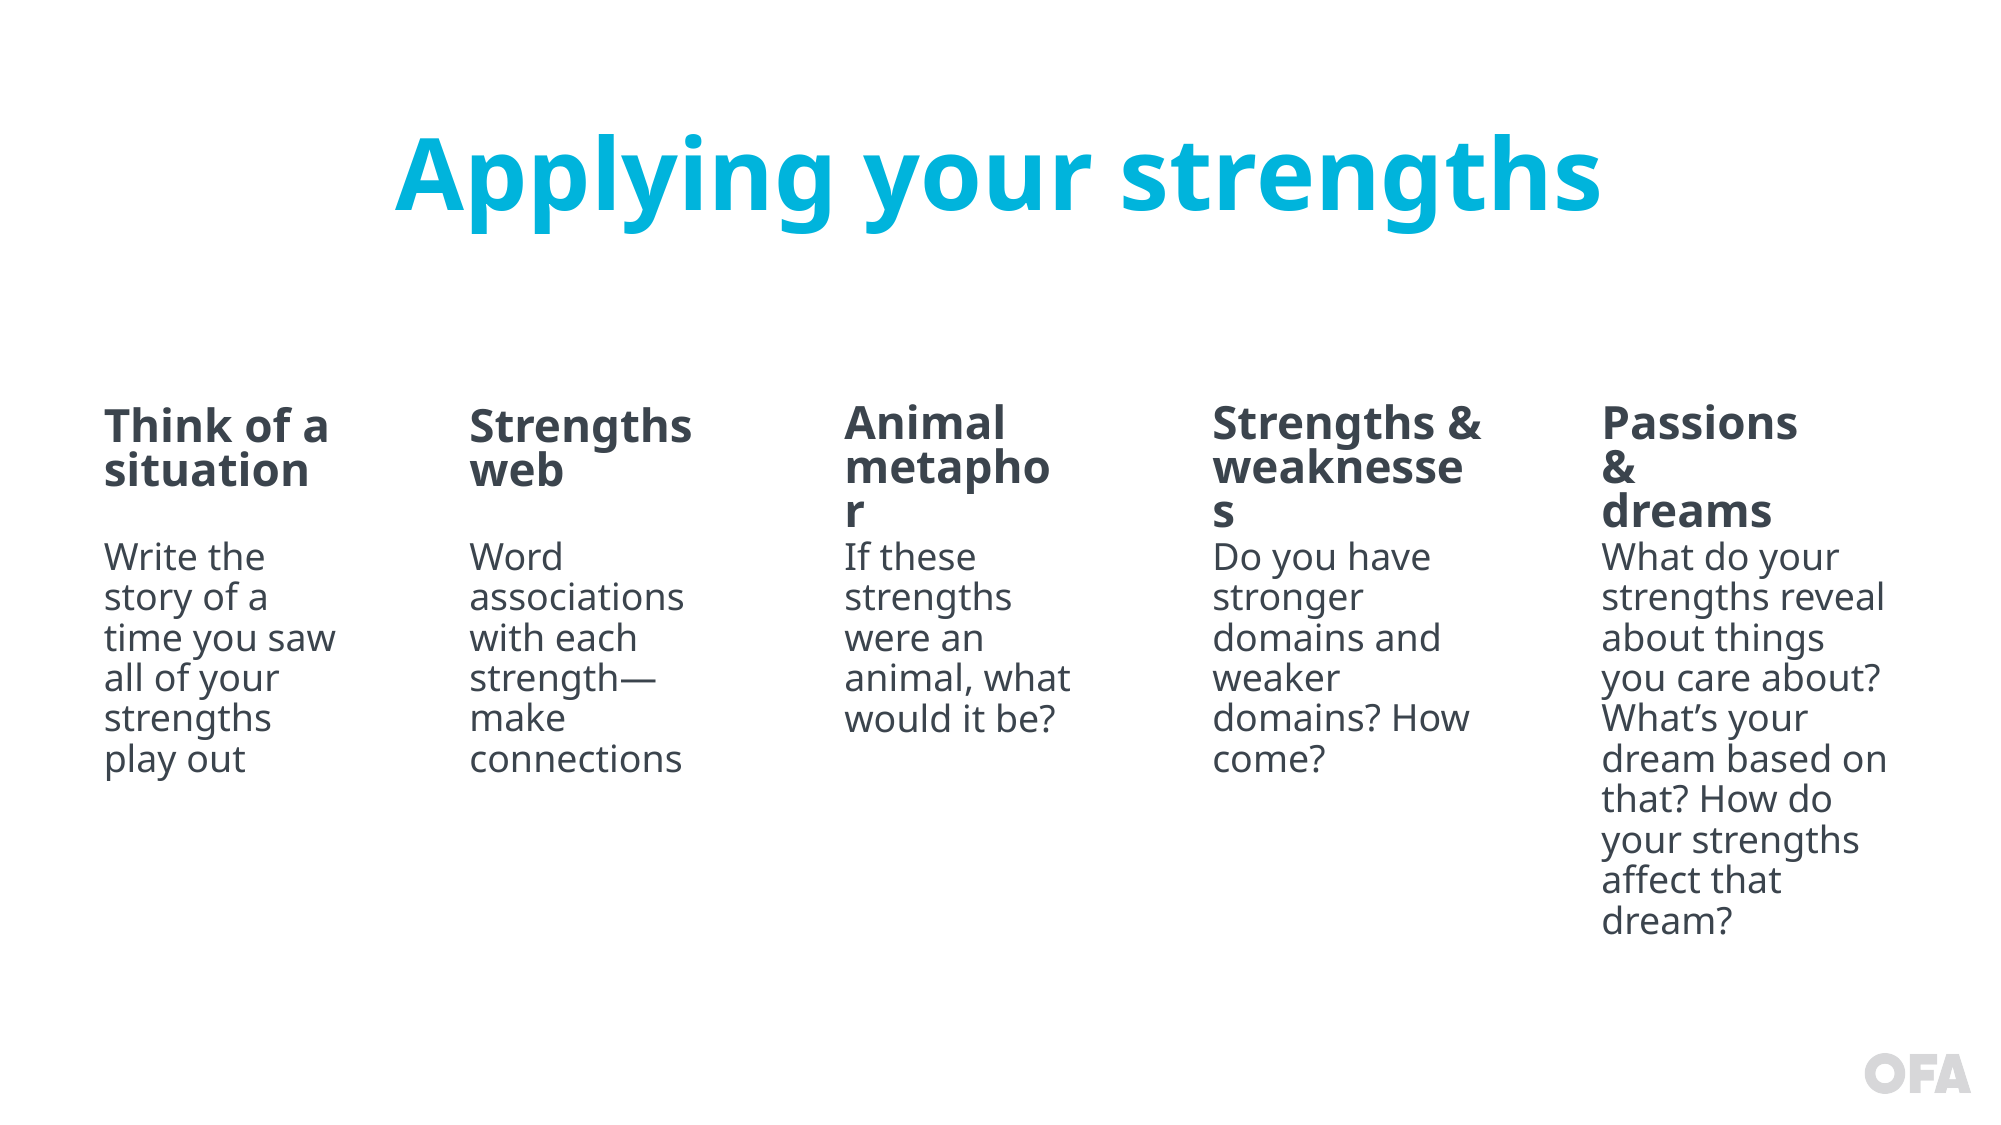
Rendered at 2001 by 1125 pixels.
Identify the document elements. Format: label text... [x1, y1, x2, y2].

text_box Applying your strengths [0, 126, 2000, 238]
text_box Do you have stronger domains and weaker domains? How come? [1197, 530, 1498, 788]
text_box Strengths & weaknesses [1197, 396, 1498, 530]
text_box Word associations with each strength—make connections [454, 530, 748, 788]
text_box Strengths web [454, 399, 781, 503]
picture [1863, 1052, 1972, 1095]
text_box If these strengths were an animal, what would it be? [829, 530, 1114, 748]
text_box Animal metaphor [829, 397, 1074, 530]
text_box Think of a situation [89, 400, 397, 503]
text_box Write the story of a time you saw all of your strengths play out [89, 530, 364, 788]
text_box Passions & dreams [1586, 397, 1826, 530]
text_box What do your strengths reveal about things you care about? What’s your dream based on that? How do your strengths affect that dream? [1586, 530, 1913, 950]
